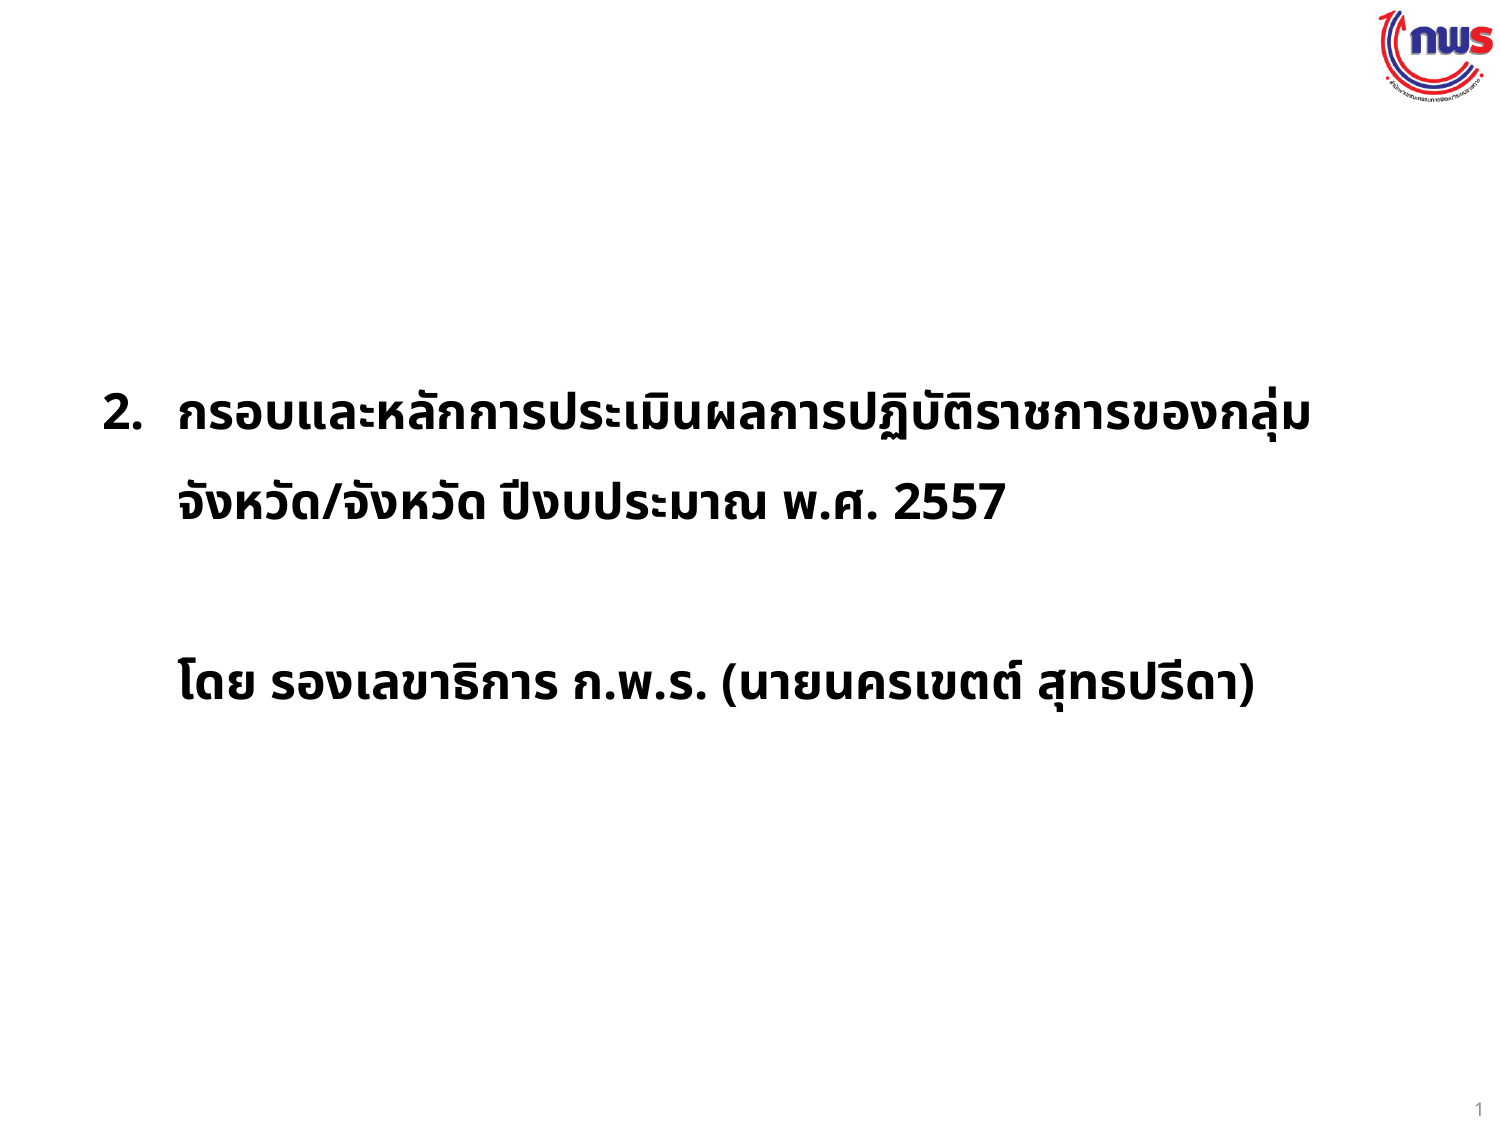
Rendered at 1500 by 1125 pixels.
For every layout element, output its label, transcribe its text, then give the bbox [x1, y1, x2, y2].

text_box กรอบและหลักการประเมินผลการปฏิบัติราชการของกลุ่มจังหวัด/จังหวัด ปีงบประมาณ พ.ศ. 2557 โดย รองเลขาธิการ ก.พ.ร. (นายนครเขตต์ สุทธปรีดา) [87, 342, 1404, 718]
picture [1373, 4, 1495, 106]
slide_number 1 [1162, 1080, 1500, 1125]
